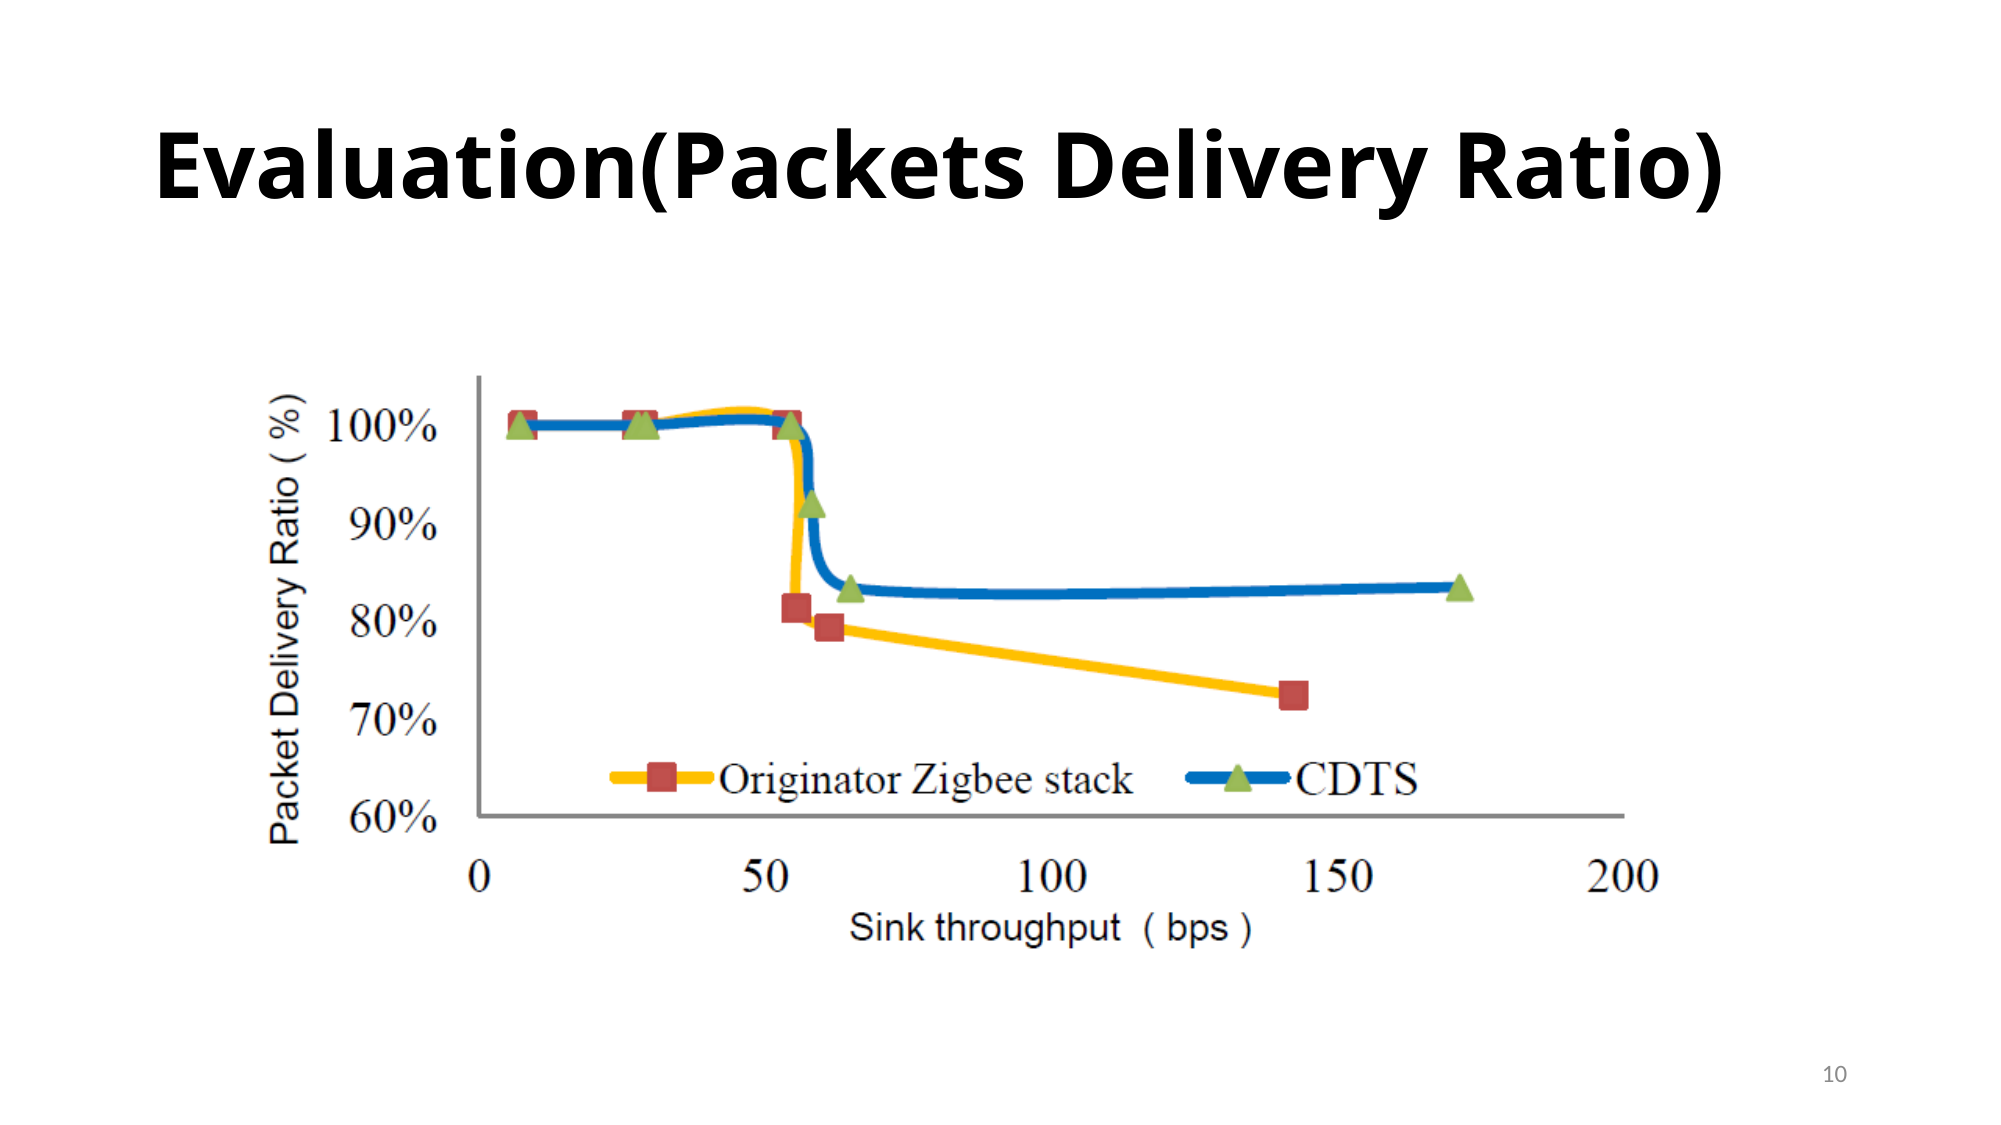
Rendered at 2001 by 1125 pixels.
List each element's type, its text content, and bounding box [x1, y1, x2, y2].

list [211, 329, 1789, 983]
slide_number 10 [1412, 1042, 1863, 1103]
title Evaluation(Packets Delivery Ratio) [137, 59, 1863, 278]
